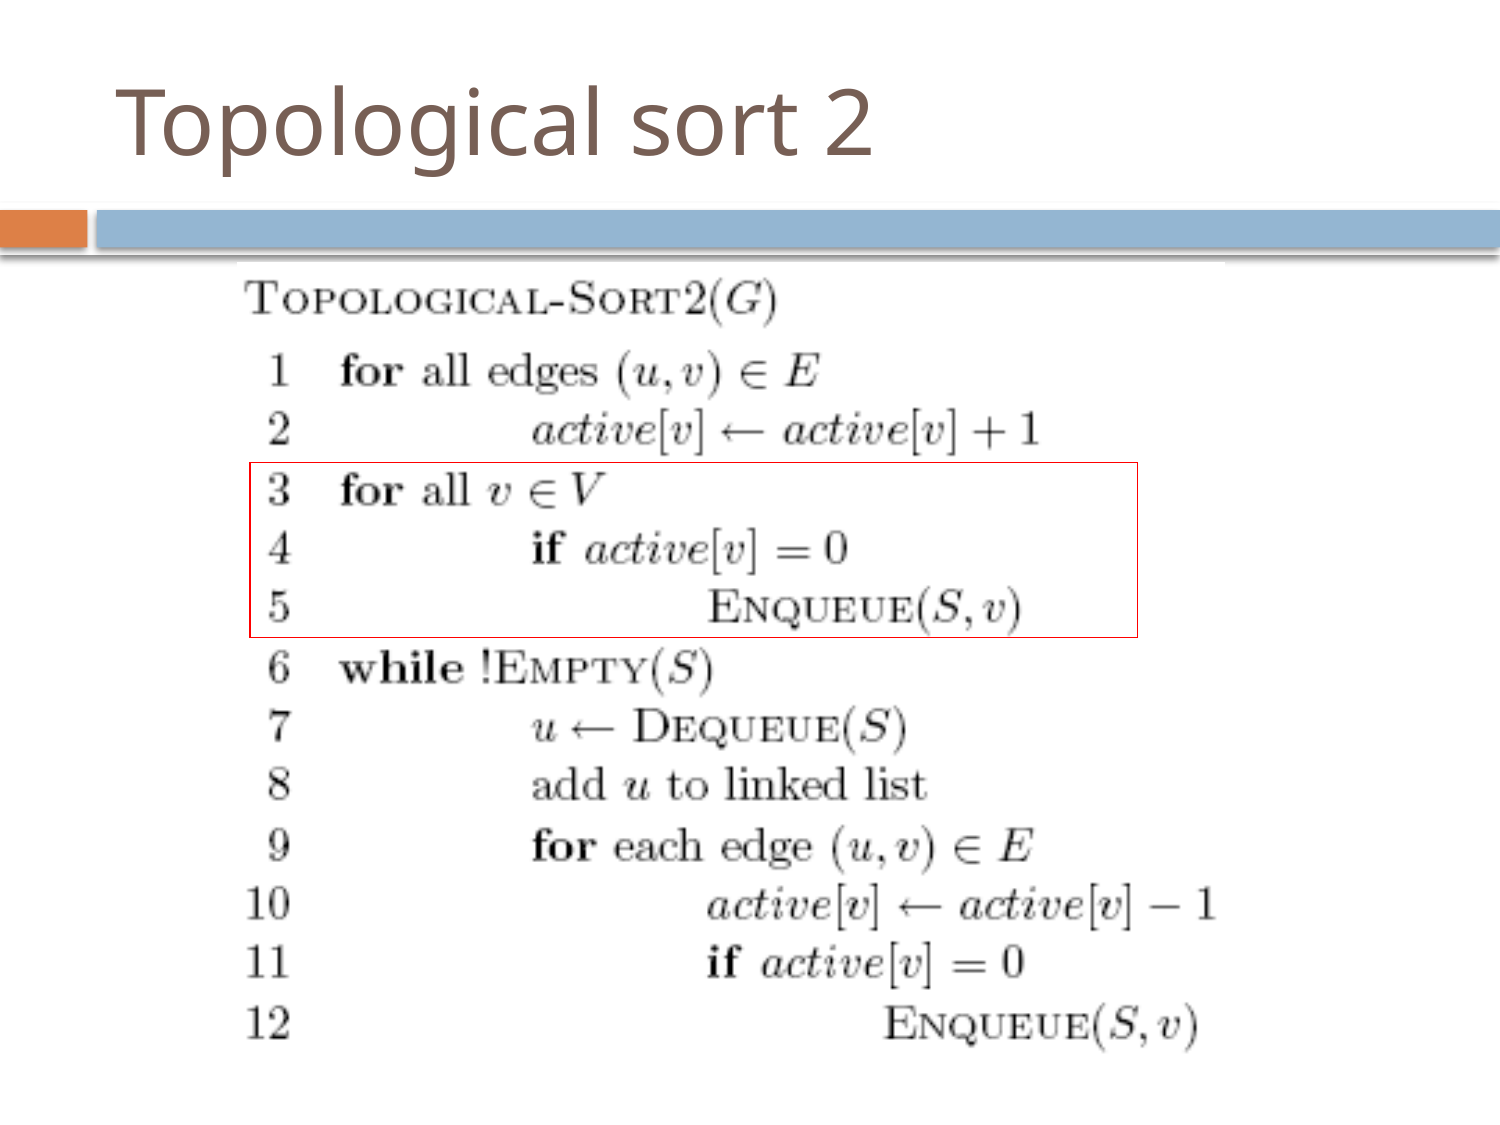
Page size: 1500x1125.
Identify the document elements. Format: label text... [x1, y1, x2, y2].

picture [237, 262, 1226, 1062]
title Topological sort 2 [100, 37, 1438, 200]
